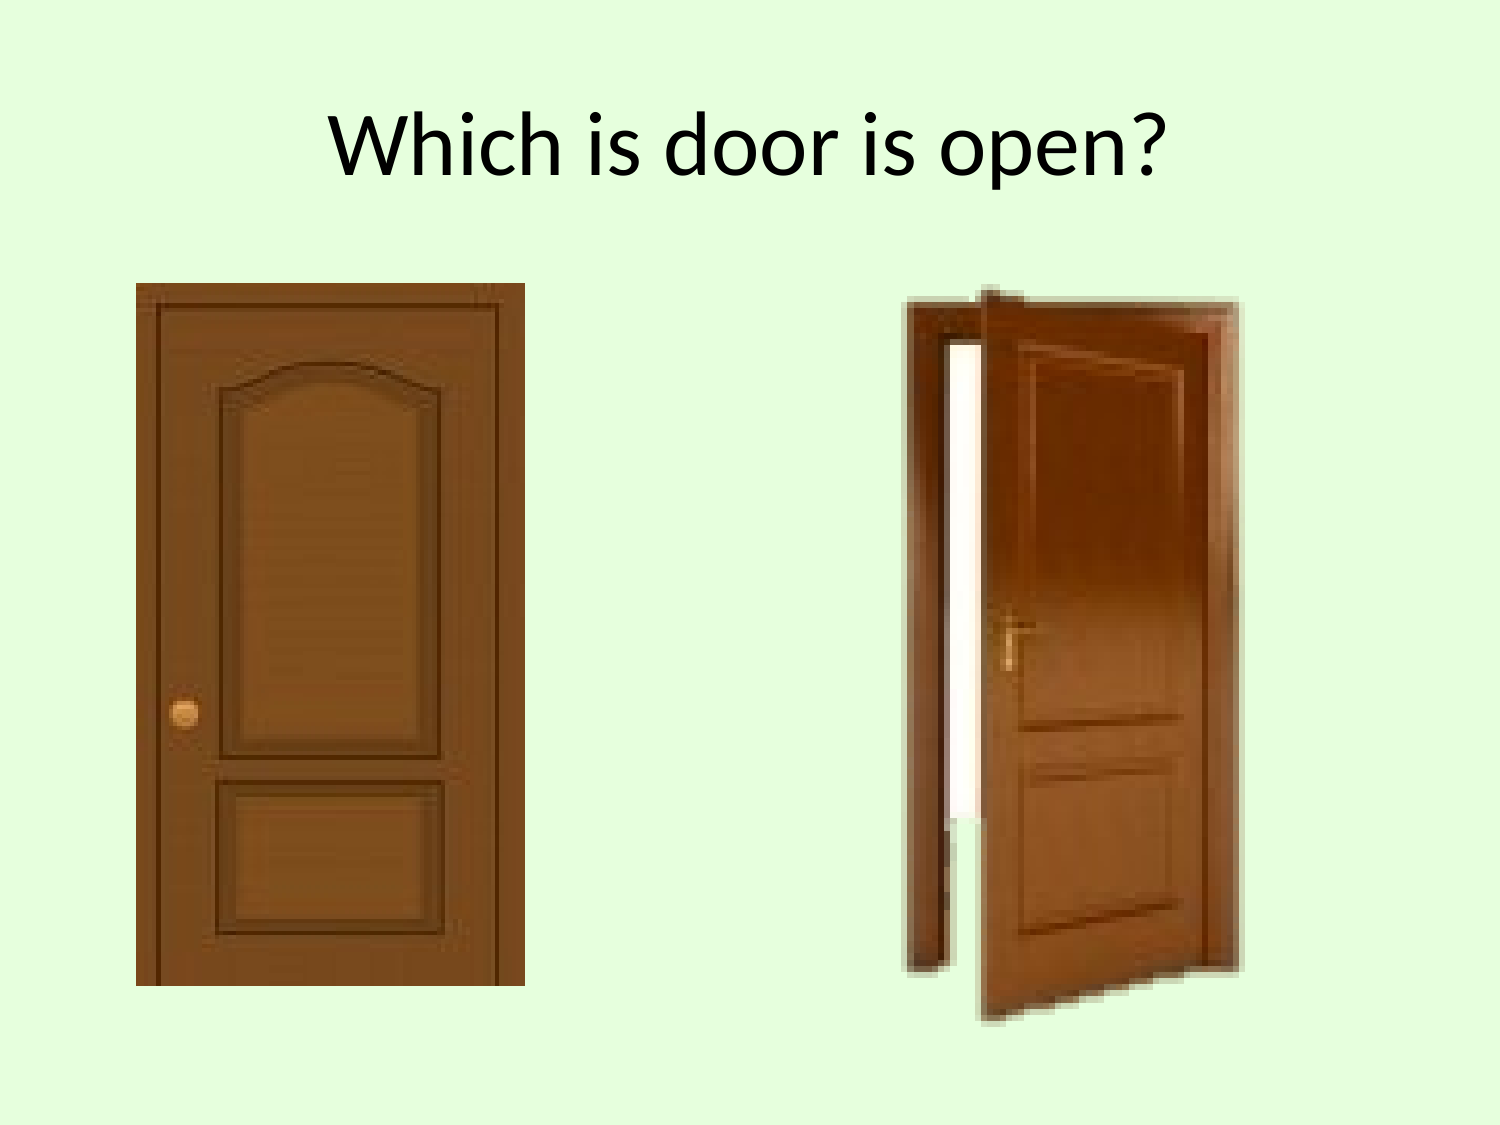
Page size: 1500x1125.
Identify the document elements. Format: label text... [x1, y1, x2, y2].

picture [833, 254, 1309, 1030]
title Which is door is open? [75, 45, 1425, 233]
picture [135, 283, 525, 986]
